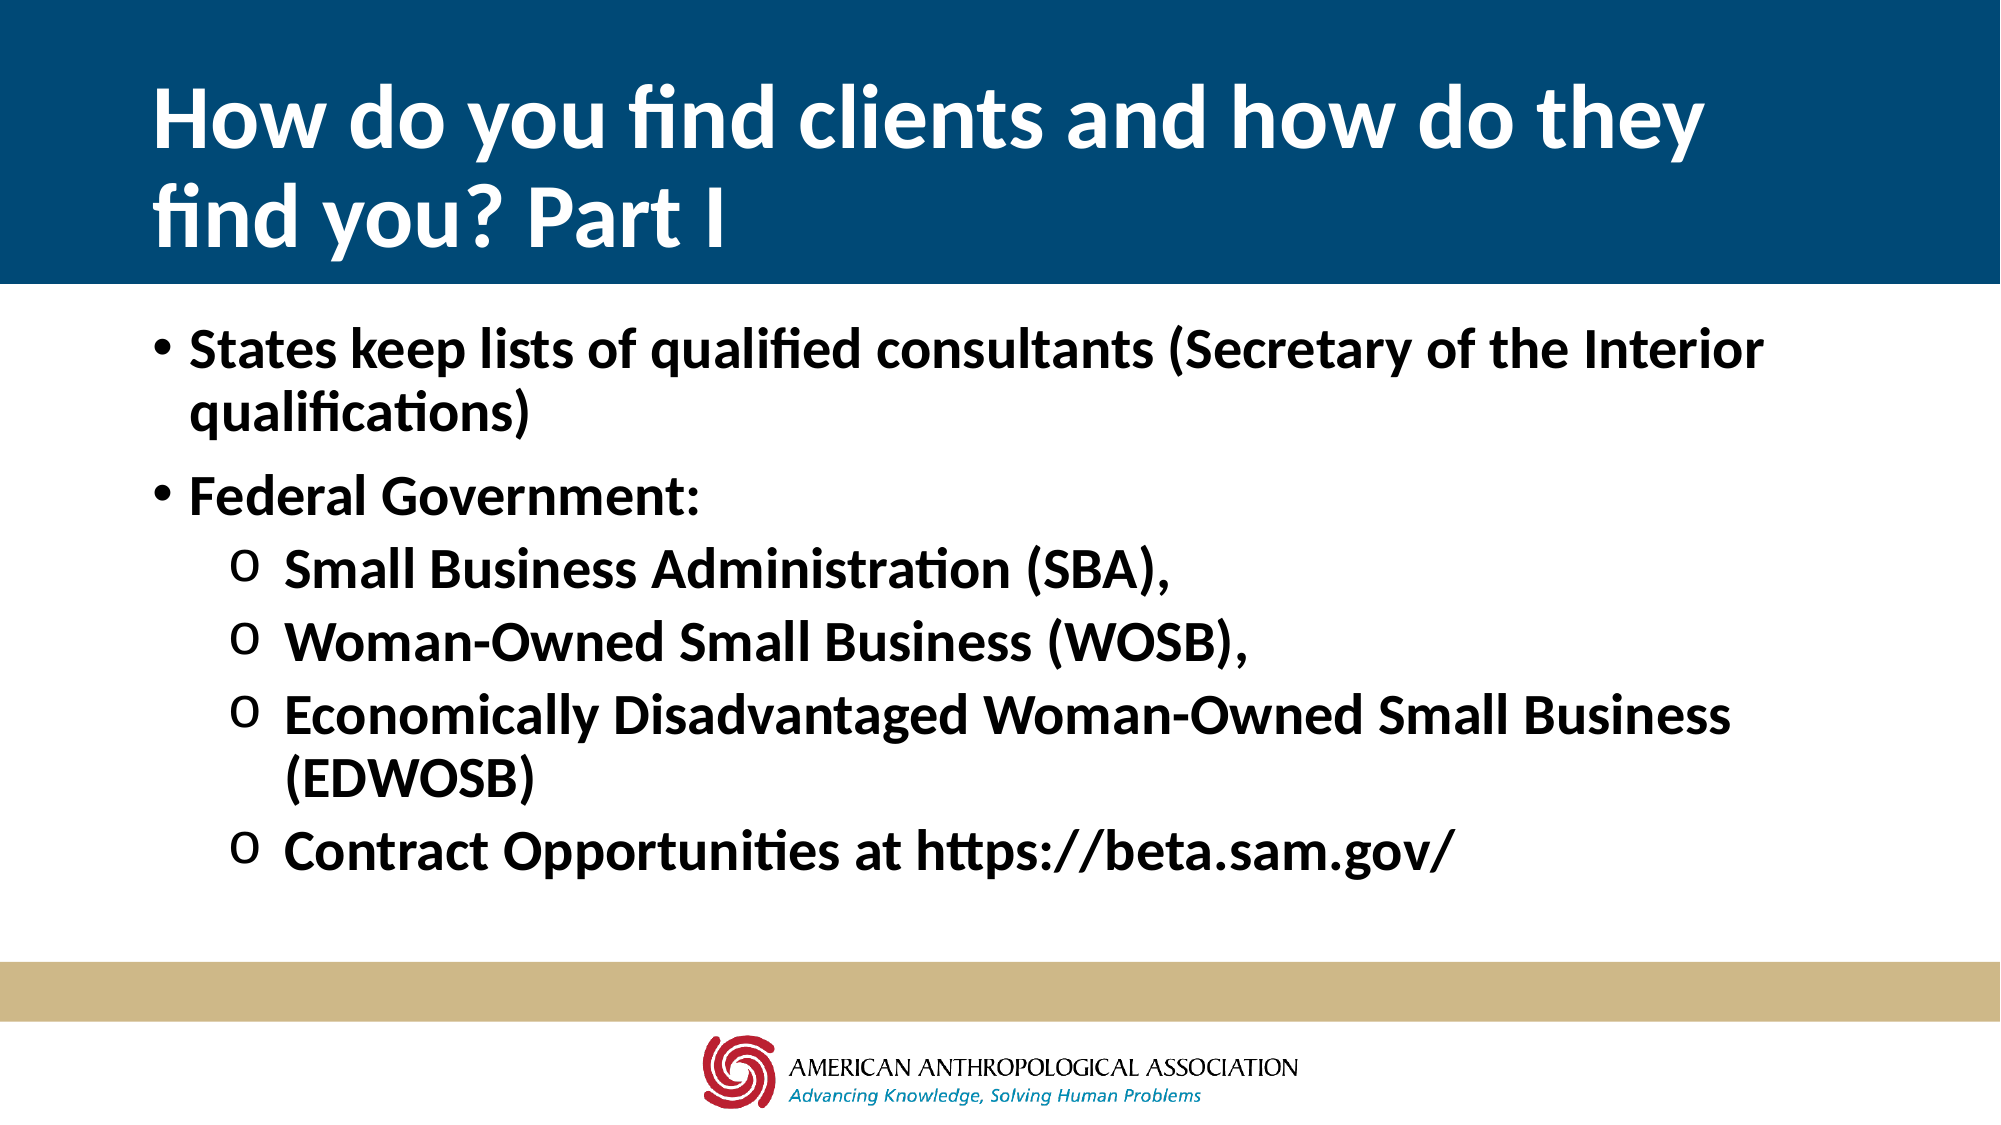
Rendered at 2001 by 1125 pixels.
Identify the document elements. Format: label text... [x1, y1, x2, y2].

title How do you find clients and how do they find you? Part I [137, 59, 1863, 278]
picture [698, 1028, 1302, 1117]
list States keep lists of qualified consultants (Secretary of the Interior qualifications) Federal Government: Small Business Administration (SBA), Woman-Owned Small Business (WOSB), Economically Disadvantaged Woman-Owned Small Business (EDWOSB) Contract Opportunities at https://beta.sam.gov/ [137, 310, 1863, 1025]
